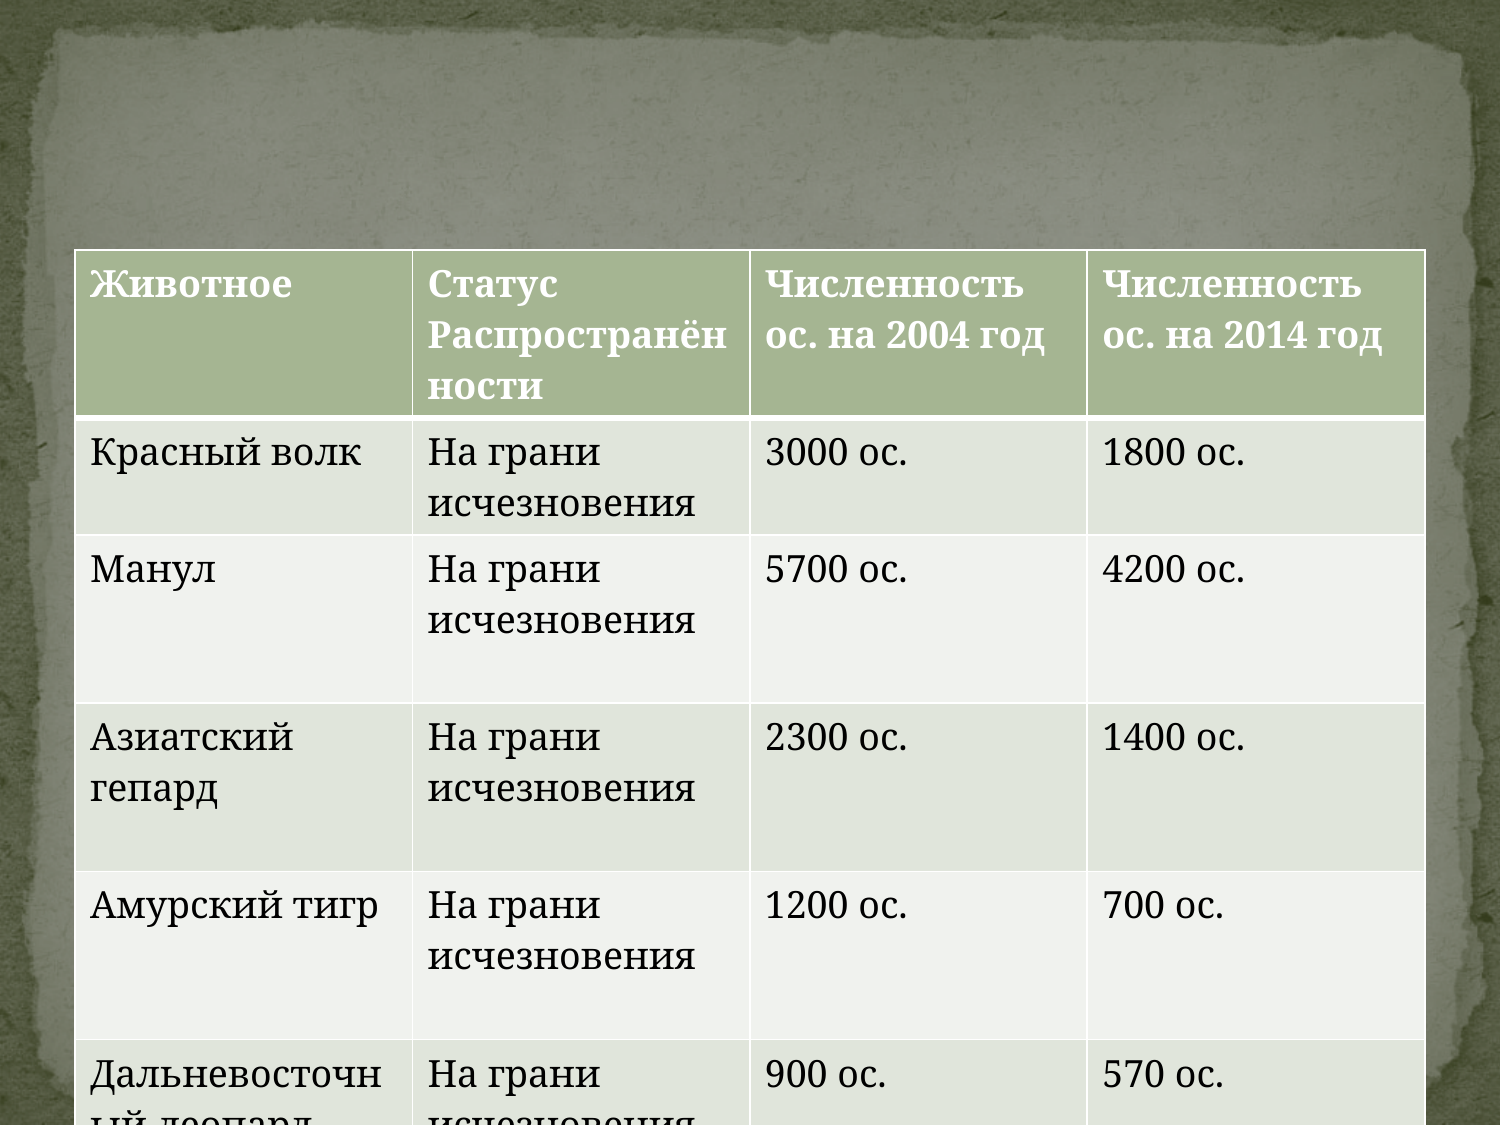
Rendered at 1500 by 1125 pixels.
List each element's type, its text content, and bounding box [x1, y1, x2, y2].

table_cell 3000 ос. [751, 421, 1086, 534]
table_cell 1400 ос. [1088, 704, 1424, 871]
table_header Численность ос. на 2014 год [1088, 251, 1424, 415]
table_cell 2300 ос. [751, 704, 1086, 871]
table_cell 4200 ос. [1088, 536, 1424, 702]
table_cell На грани исчезновения [413, 872, 749, 1039]
table_cell Амурский тигр [76, 872, 412, 1039]
table_header Численность ос. на 2004 год [751, 251, 1086, 415]
table_cell 1200 ос. [751, 872, 1086, 1039]
table_cell Манул [76, 536, 412, 702]
table_cell На грани исчезновения [413, 536, 749, 702]
table_cell На грани исчезновения [413, 1040, 749, 1125]
table_cell 1800 ос. [1088, 421, 1424, 534]
table_cell Дальневосточный леопард [76, 1040, 412, 1125]
table_cell 700 ос. [1088, 872, 1424, 1039]
table_header Животное [76, 251, 412, 415]
table_cell Красный волк [76, 421, 412, 534]
table_cell На грани исчезновения [413, 421, 749, 534]
table_header Статус Распространённости [413, 251, 749, 415]
table_cell На грани исчезновения [413, 704, 749, 871]
table_cell 5700 ос. [751, 536, 1086, 702]
table_cell 900 ос. [751, 1040, 1086, 1125]
table_cell 570 ос. [1088, 1040, 1424, 1125]
table_cell Азиатский гепард [76, 704, 412, 871]
